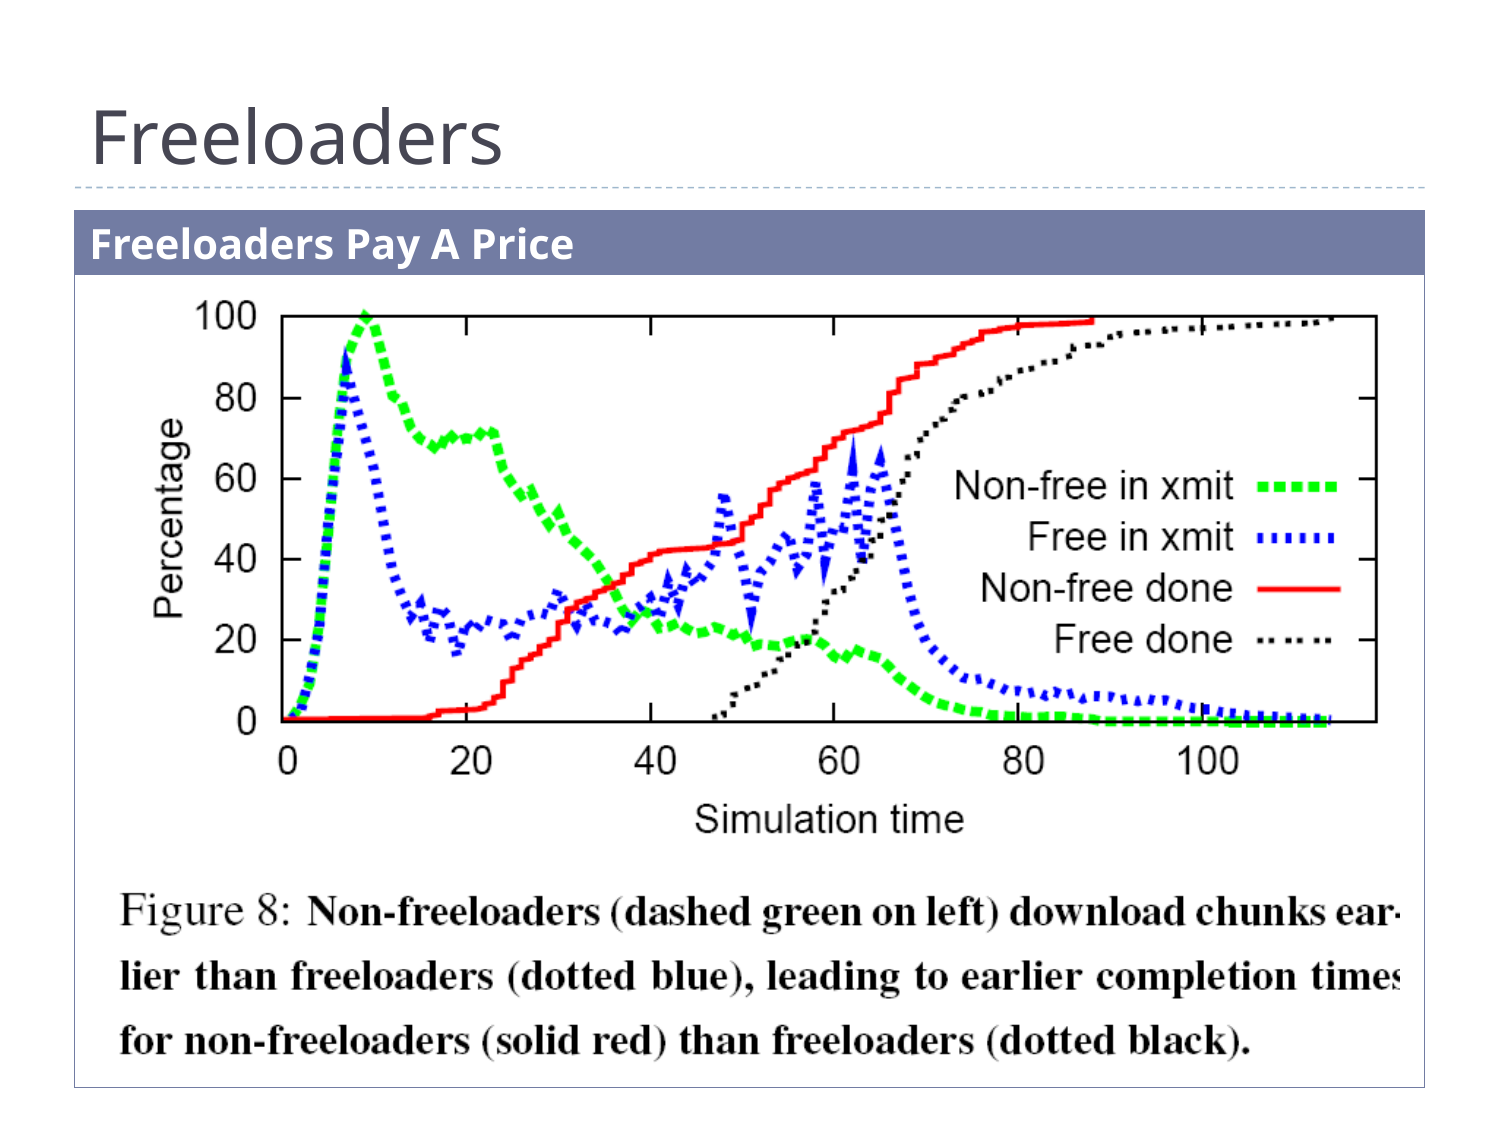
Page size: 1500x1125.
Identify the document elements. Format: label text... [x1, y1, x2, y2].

text_box [74, 275, 1425, 1088]
text_box Freeloaders Pay A Price [74, 210, 1425, 275]
title Freeloaders [75, 24, 1425, 188]
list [76, 277, 1401, 1088]
